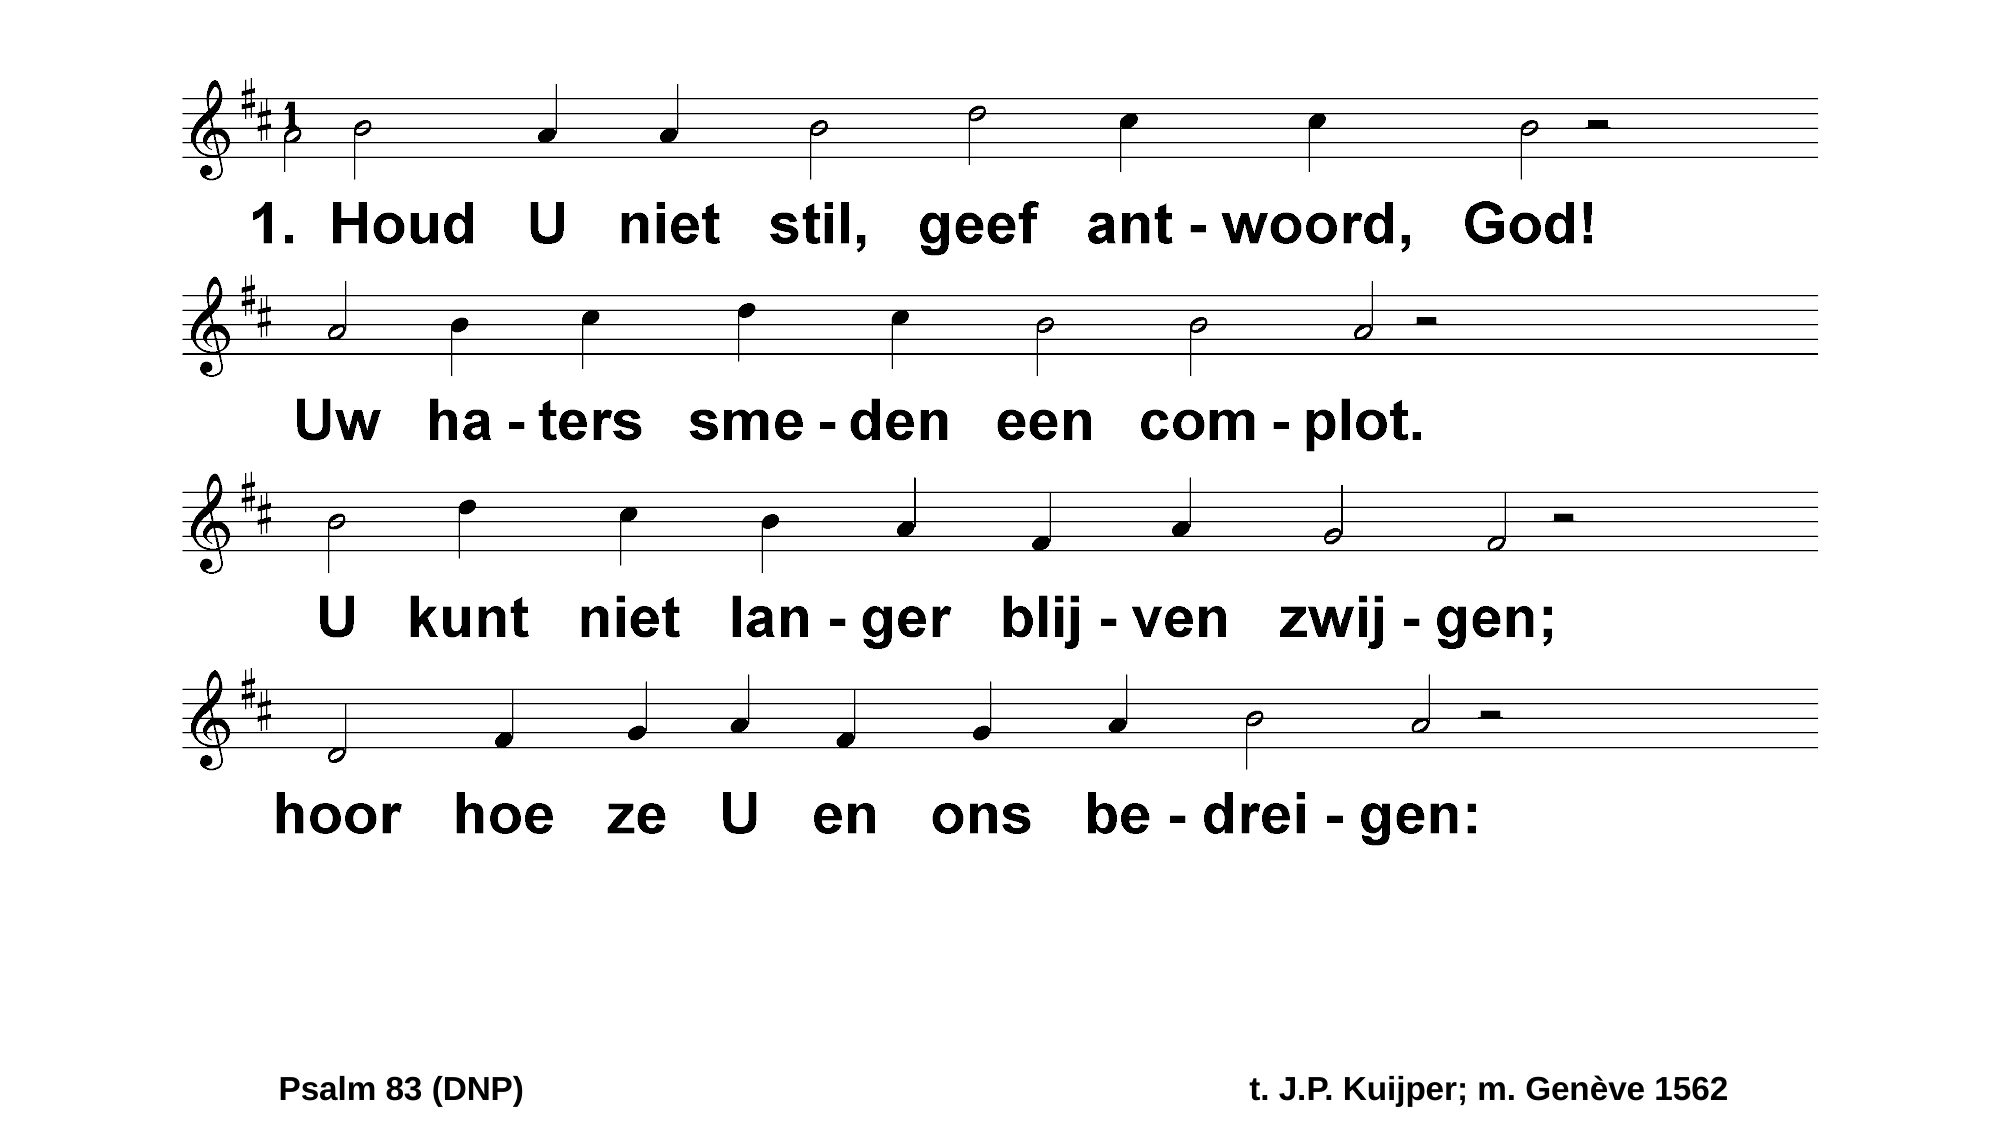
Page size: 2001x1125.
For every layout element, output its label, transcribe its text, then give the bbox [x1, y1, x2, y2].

text_box Psalm 83 (DNP) t. J.P. Kuijper; m. Genève 1562 [263, 1059, 1745, 1115]
picture [166, 62, 1834, 861]
